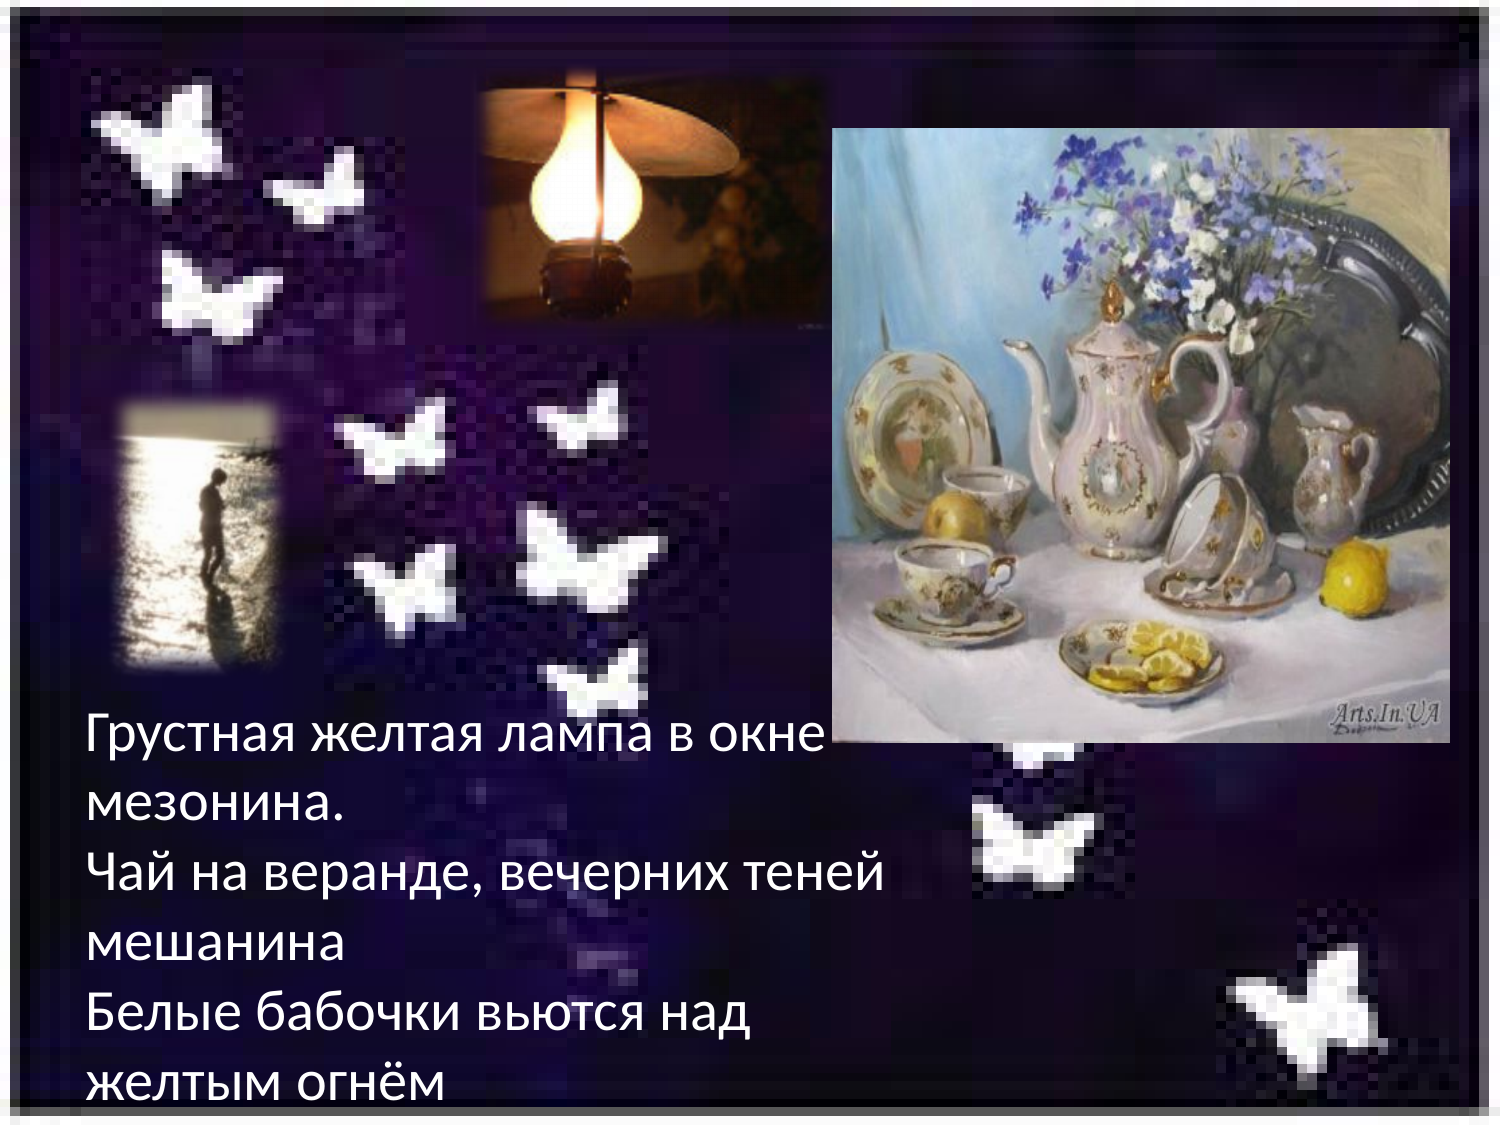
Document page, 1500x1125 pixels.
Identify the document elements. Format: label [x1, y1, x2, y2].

picture [0, 0, 1500, 1125]
list [468, 58, 845, 340]
